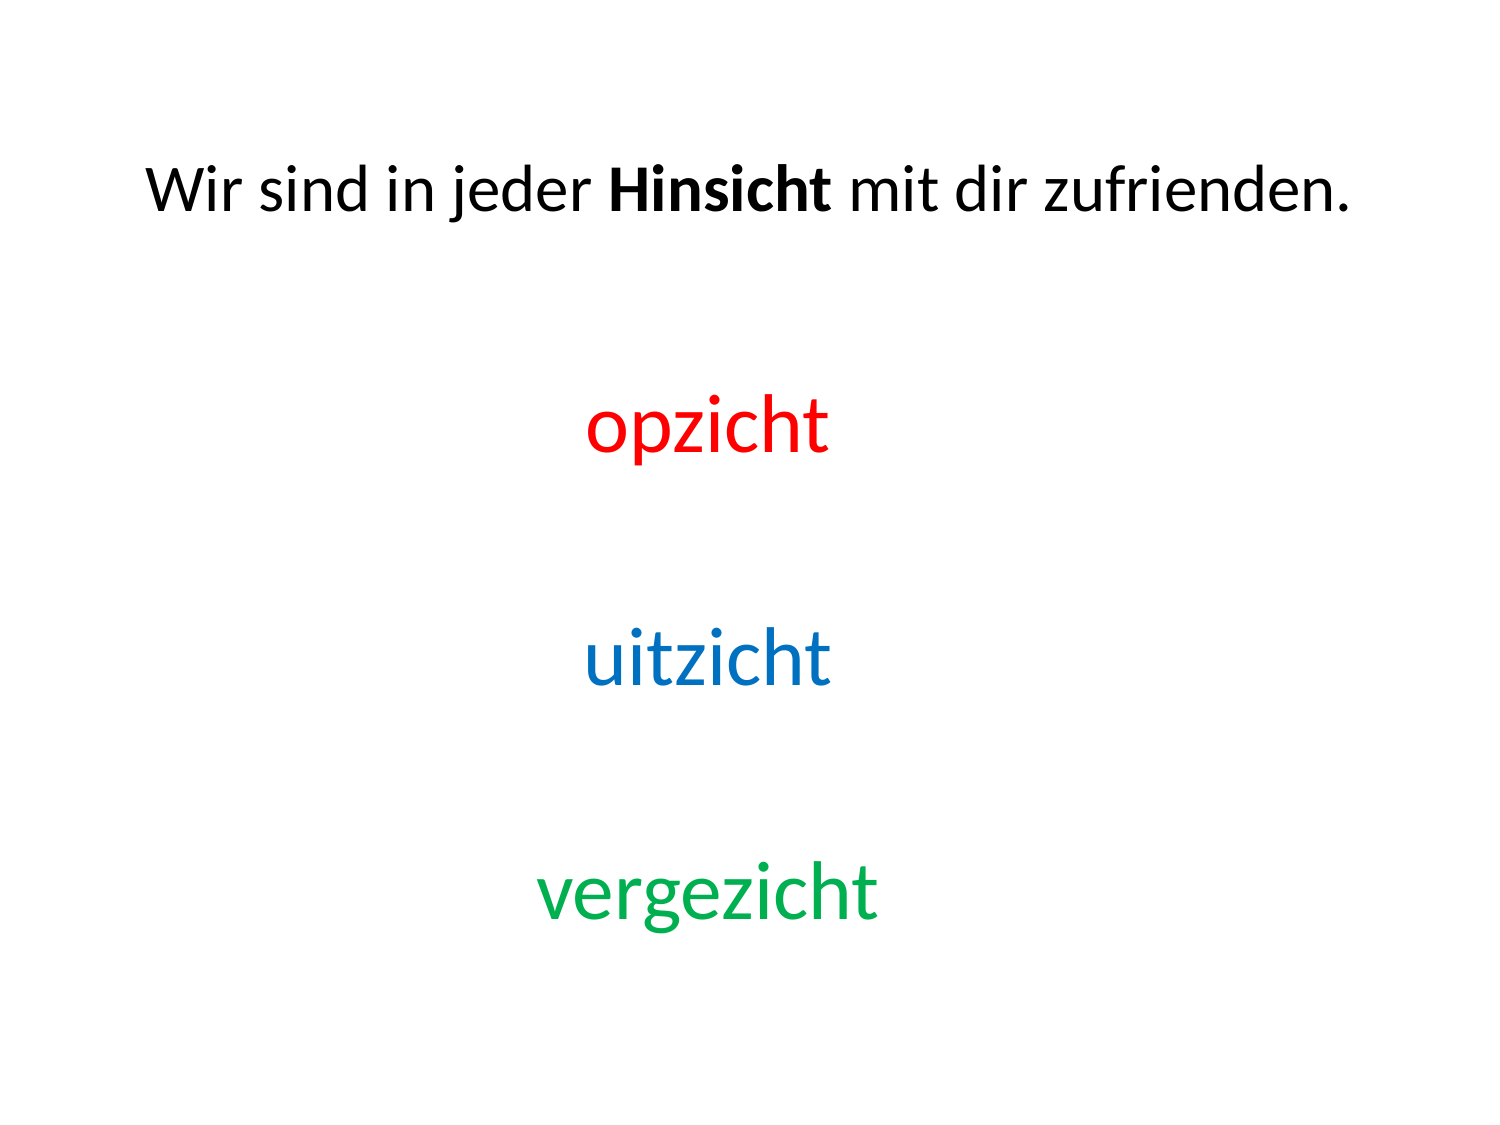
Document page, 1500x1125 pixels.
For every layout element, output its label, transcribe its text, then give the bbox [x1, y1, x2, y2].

subtitle opzicht uitzicht vergezicht [183, 361, 1233, 882]
title Wir sind in jeder Hinsicht mit dir zufrienden. [112, 101, 1388, 256]
